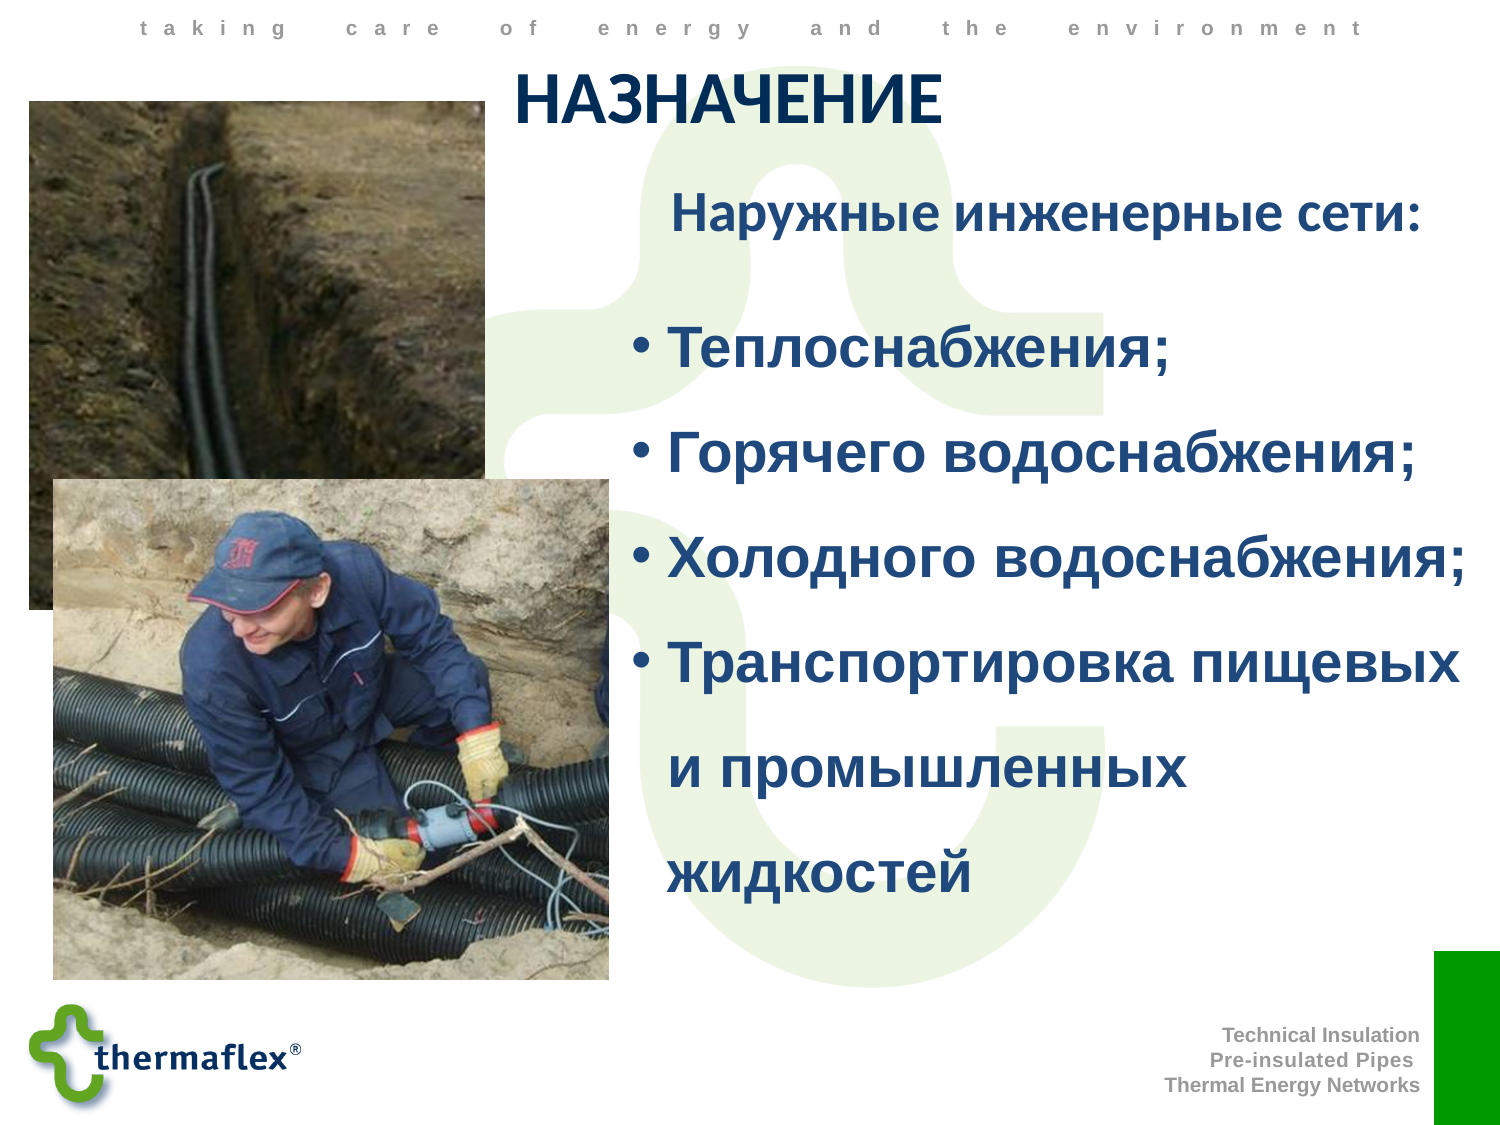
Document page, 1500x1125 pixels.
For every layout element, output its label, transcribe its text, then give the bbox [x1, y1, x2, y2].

picture [29, 101, 609, 980]
text_box [631, 912, 1500, 917]
picture [23, 998, 301, 1118]
text_box Теплоснабжения; Горячего водоснабжения; Холодного водоснабжения; Транспортировка пищевых и промышленных жидкостей [617, 267, 1500, 912]
text_box Наружные инженерные сети: [490, 148, 1500, 267]
title НАЗНАЧЕНИЕ [0, 0, 1459, 188]
